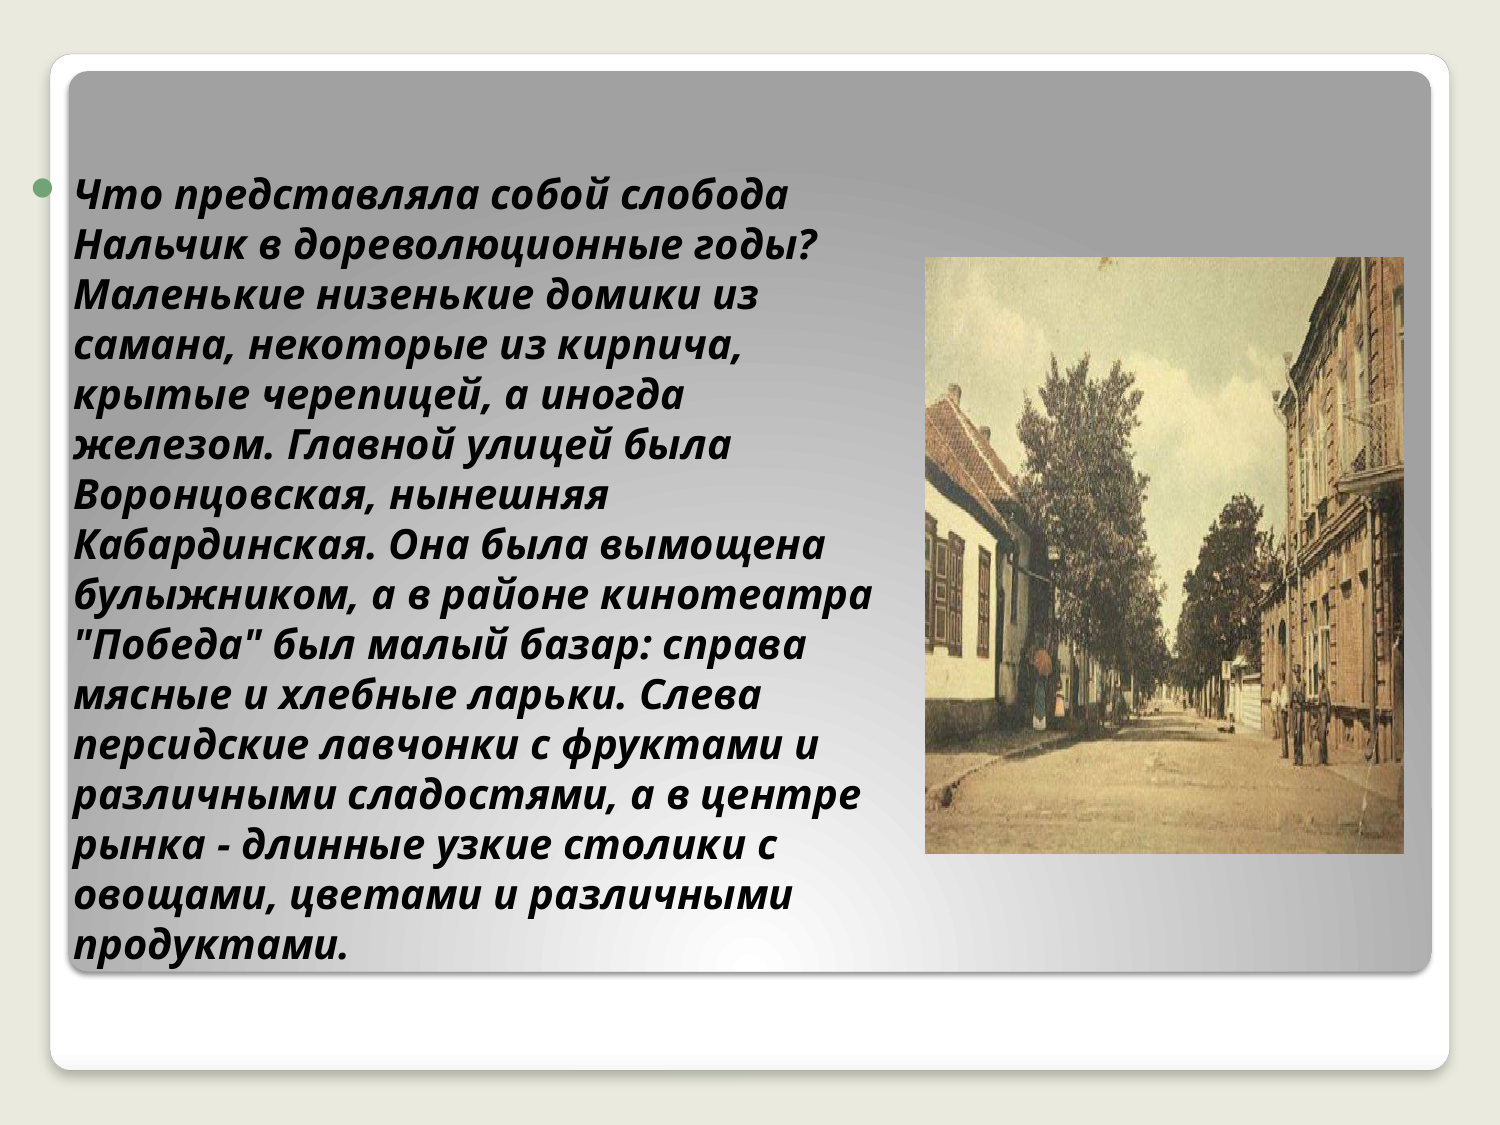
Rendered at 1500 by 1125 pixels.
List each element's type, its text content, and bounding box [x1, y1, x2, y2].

list Что представляла собой слобода Нальчик в дореволюционные годы? Маленькие низенькие домики из самана, некоторые из кирпича, крытые черепицей, а иногда железом. Главной улицей была Воронцовская, нынешняя Кабардинская. Она была вымощена булыжником, а в районе кинотеатра "Победа" был малый базар: справа мясные и хлебные ларьки. Слева персидские лавчонки с фруктами и различными сладостями, а в центре рынка - длинные узкие столики с овощами, цветами и различными продуктами. [0, 152, 904, 928]
picture [925, 257, 1404, 855]
